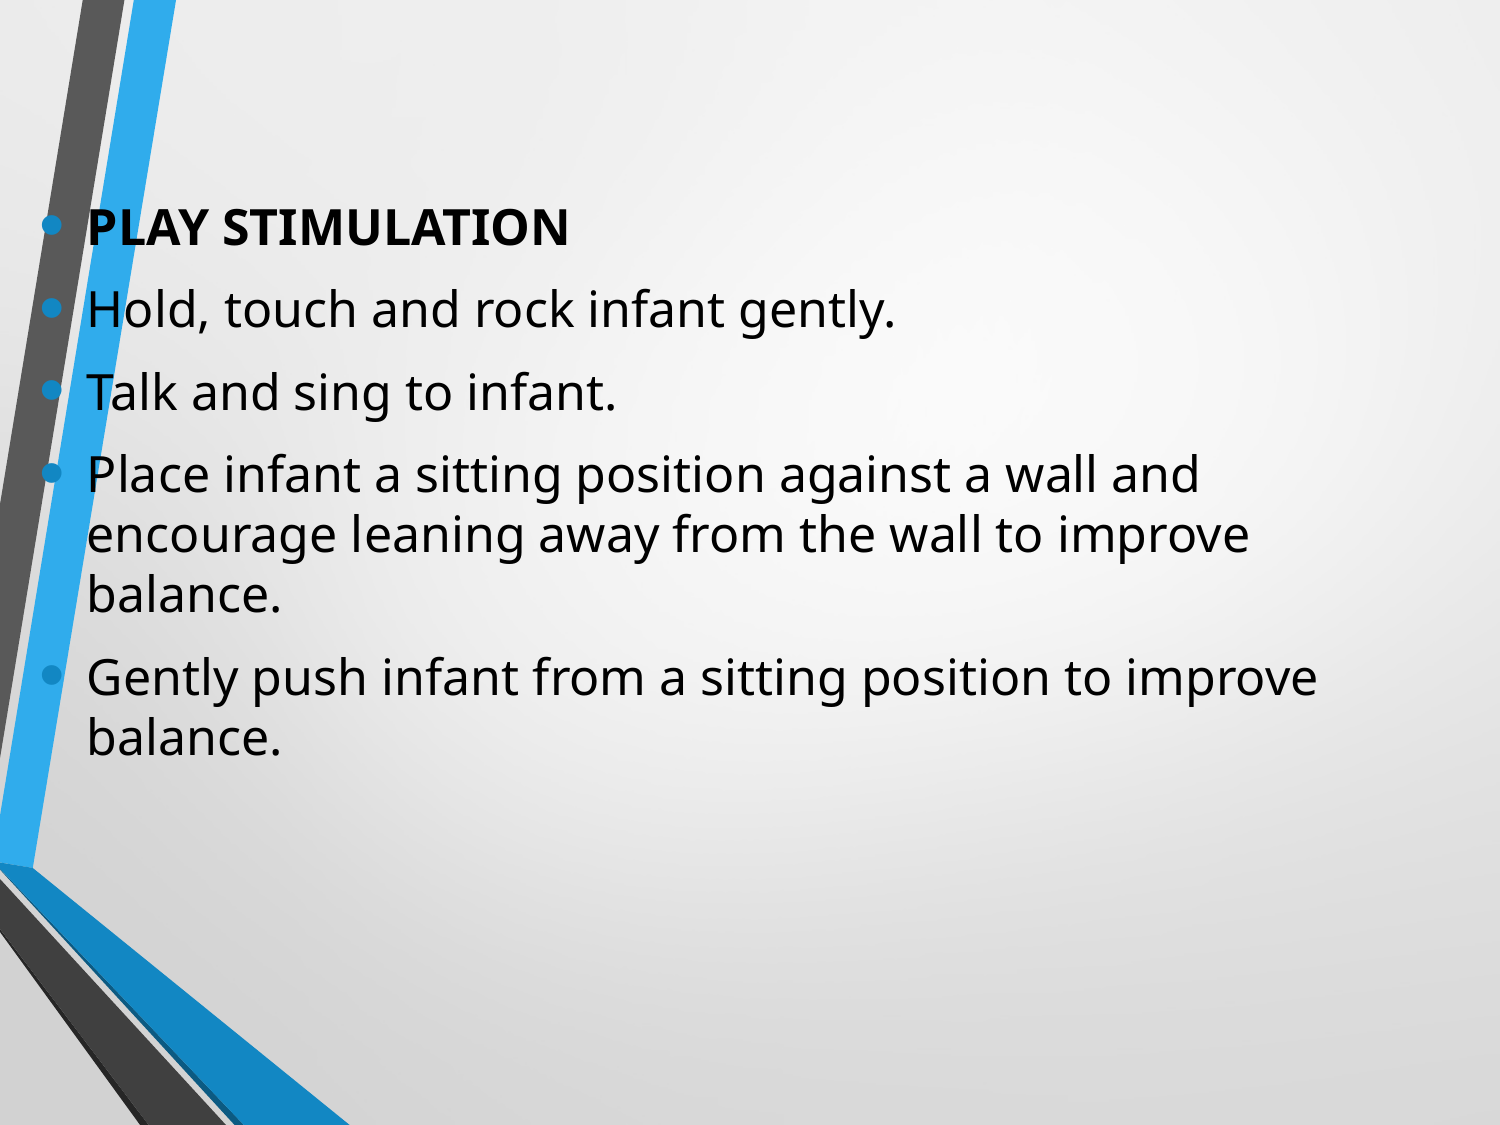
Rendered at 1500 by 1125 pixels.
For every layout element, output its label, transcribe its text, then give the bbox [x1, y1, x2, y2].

list PLAY STIMULATION Hold, touch and rock infant gently. Talk and sing to infant. Place infant a sitting position against a wall and encourage leaning away from the wall to improve balance. Gently push infant from a sitting position to improve balance. [24, 37, 1425, 1088]
